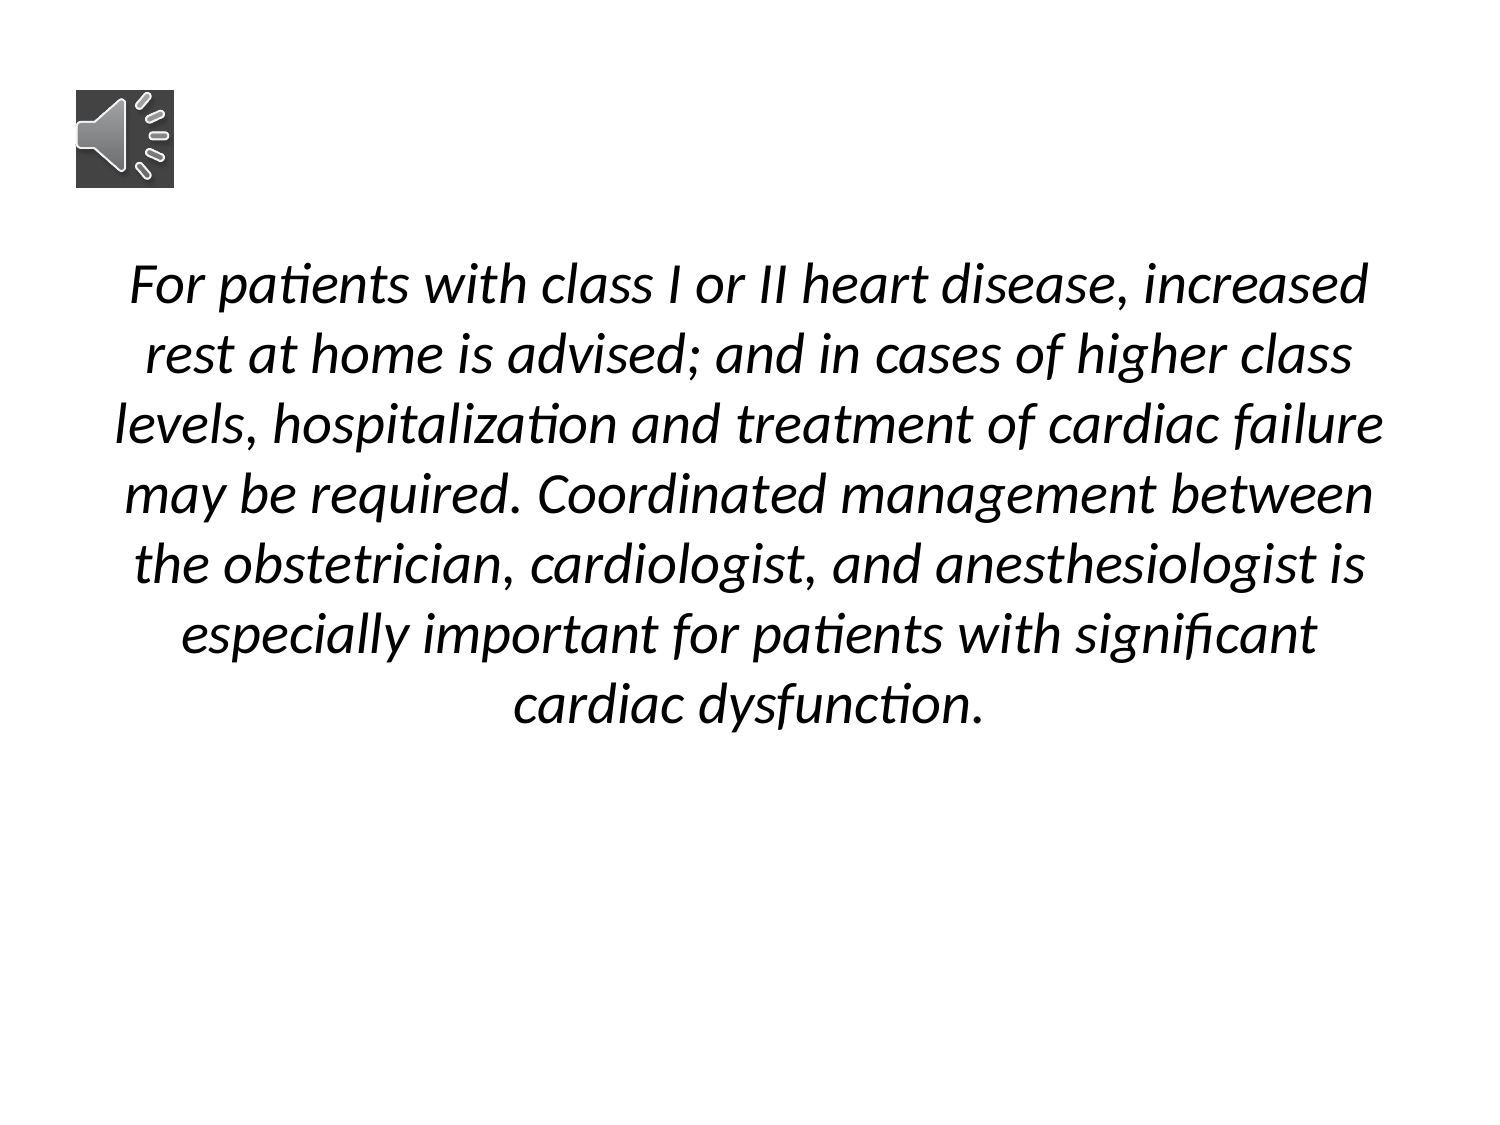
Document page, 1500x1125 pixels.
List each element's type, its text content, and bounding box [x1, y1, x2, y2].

list For patients with class I or II heart disease, increased rest at home is advised; and in cases of higher class levels, hospitalization and treatment of cardiac failure may be required. Coordinated management between the obstetrician, cardiologist, and anesthesiologist is especially important for patients with significant cardiac dysfunction. [75, 237, 1425, 1005]
picture [74, 88, 176, 190]
